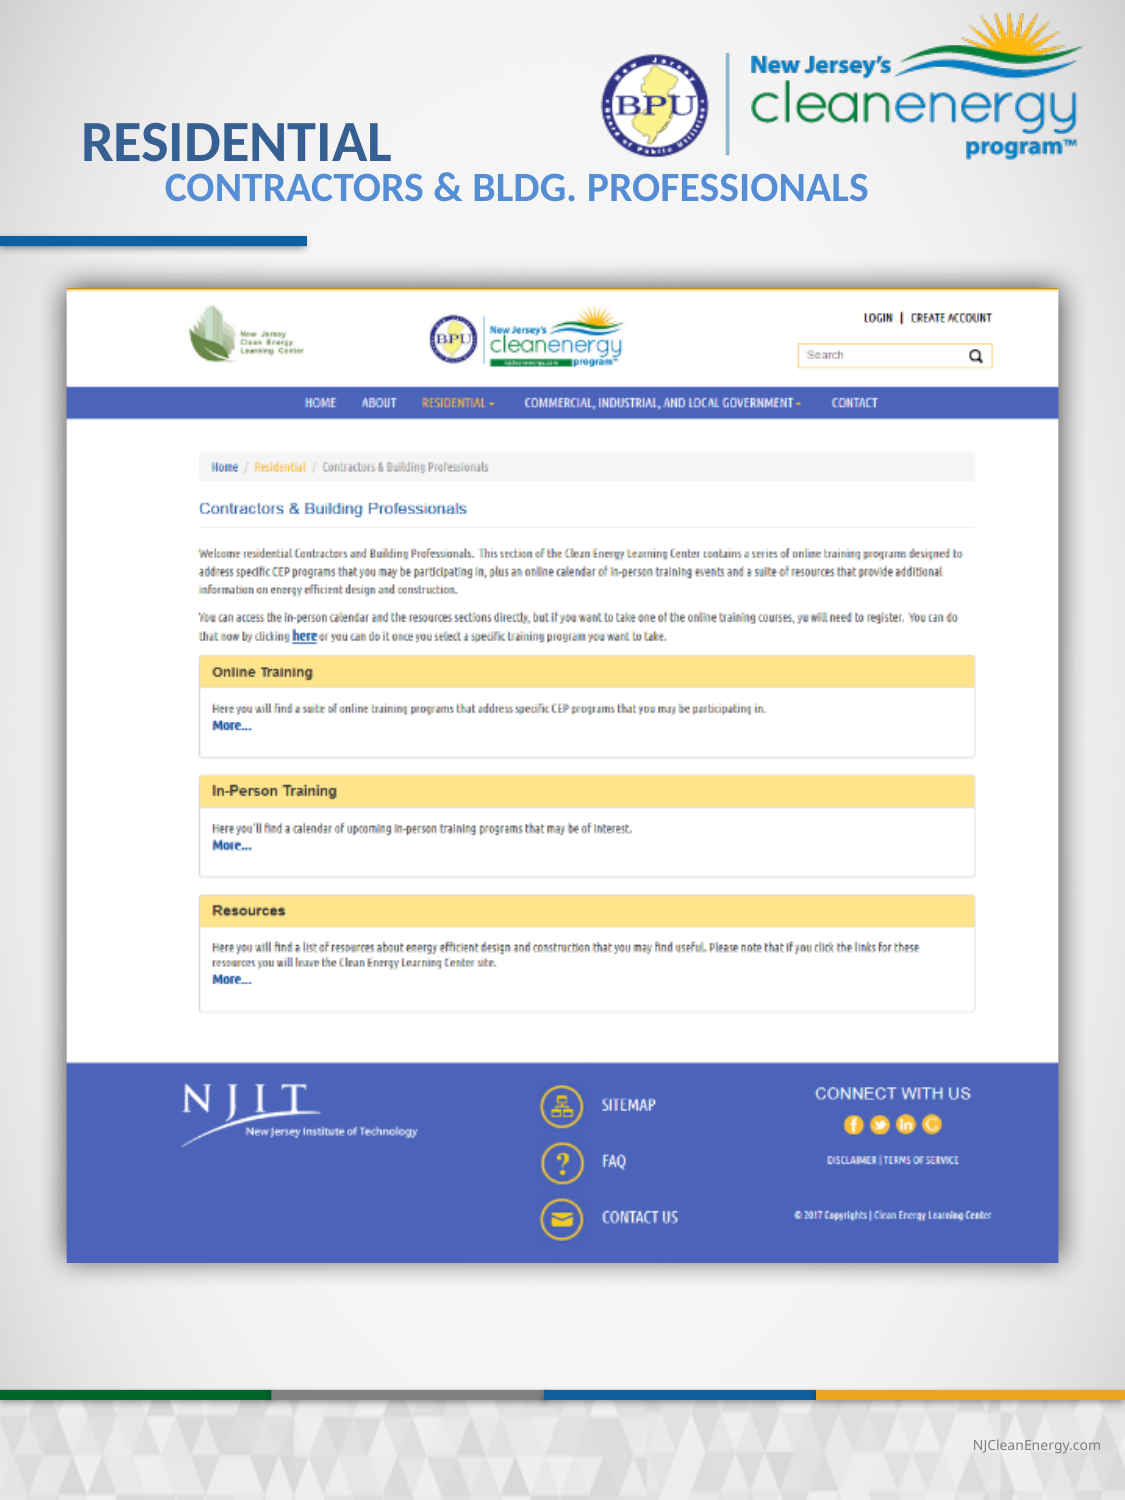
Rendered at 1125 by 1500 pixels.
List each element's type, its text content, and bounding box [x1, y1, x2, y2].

list Contractors & Bldg. Professionals [0, 152, 1125, 232]
picture [0, 232, 1125, 1389]
list Residential [0, 95, 1125, 152]
picture [0, 0, 1125, 95]
picture [0, 1400, 1125, 1500]
